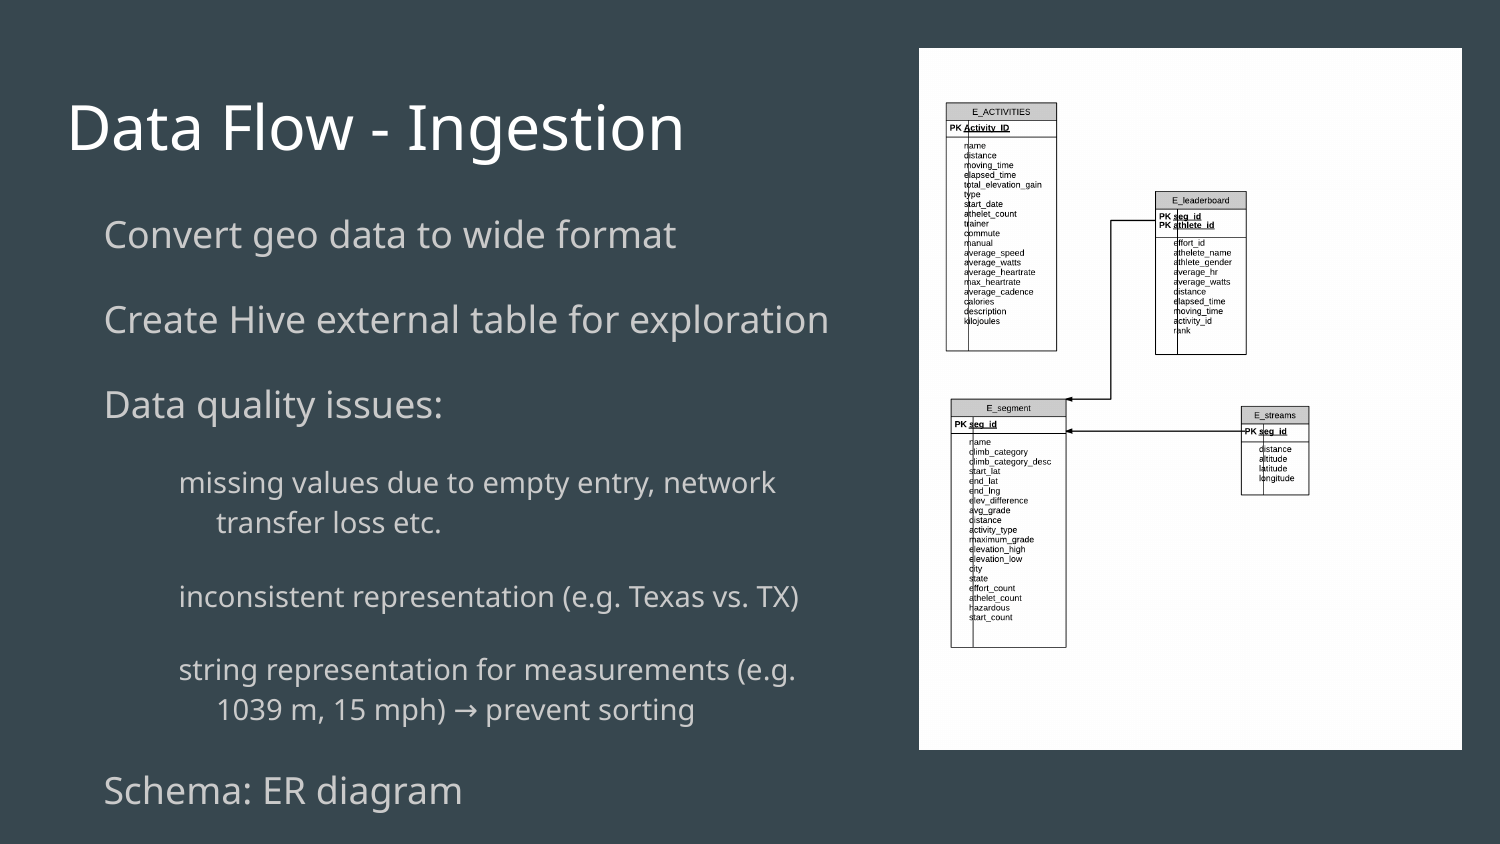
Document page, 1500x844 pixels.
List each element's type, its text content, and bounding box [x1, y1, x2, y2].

picture [919, 47, 1462, 750]
list Convert geo data to wide format Create Hive external table for exploration Data quality issues: missing values due to empty entry, network transfer loss etc. inconsistent representation (e.g. Texas vs. TX) string representation for measurements (e.g. 1039 m, 15 mph) → prevent sorting Schema: ER diagram segment ID as PK in segment table seg_id as FK in other three table [51, 189, 865, 750]
title Data Flow - Ingestion [51, 72, 914, 167]
